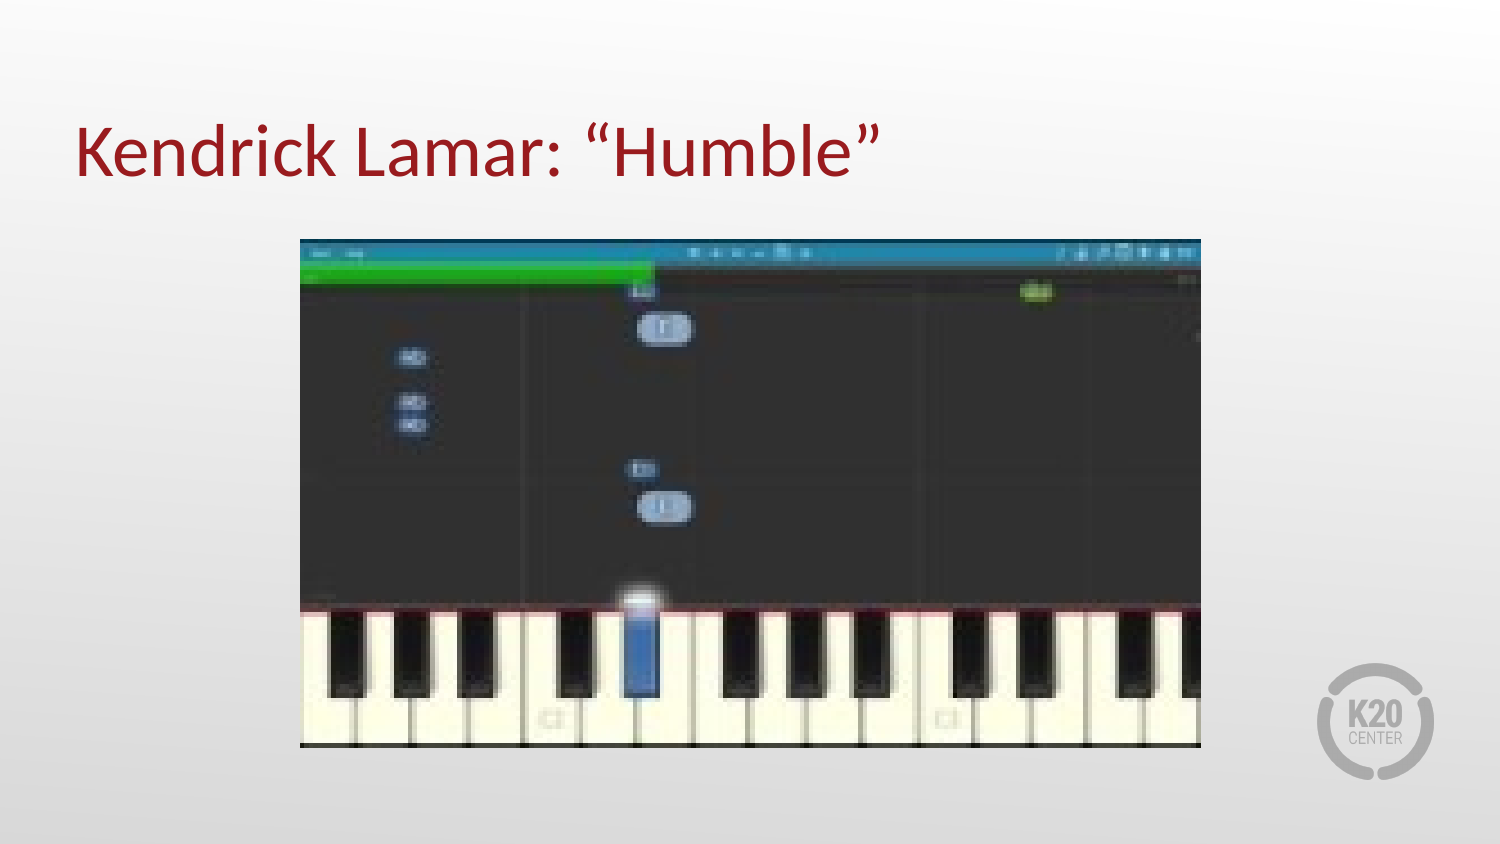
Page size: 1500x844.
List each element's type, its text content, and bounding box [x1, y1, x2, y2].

picture [1300, 646, 1451, 797]
title Kendrick Lamar: “Humble” [75, 50, 1425, 191]
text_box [299, 238, 1202, 749]
